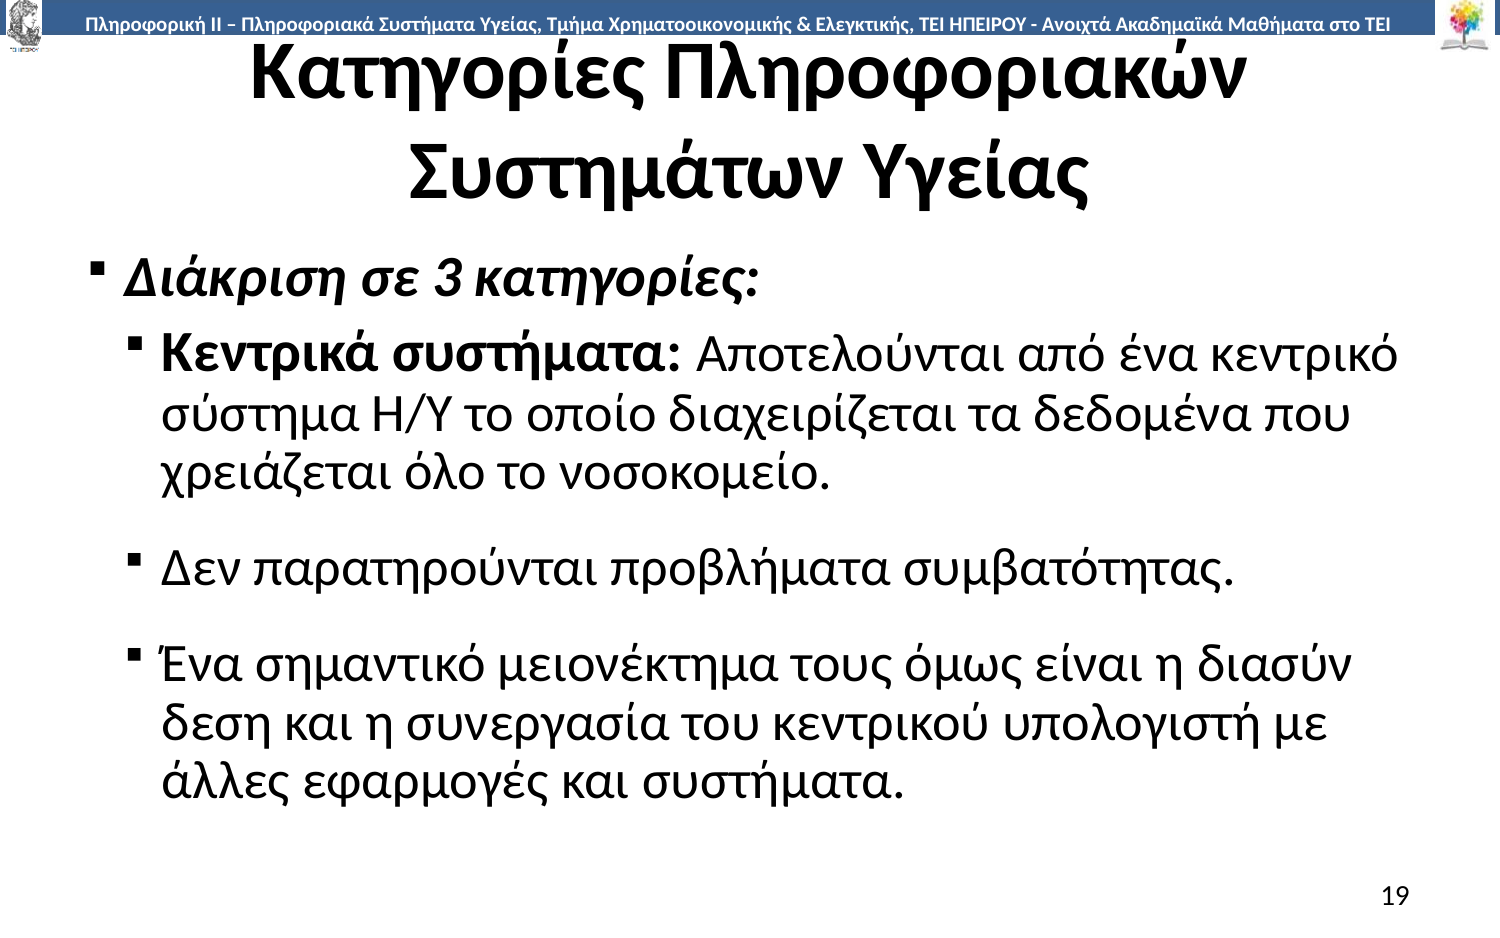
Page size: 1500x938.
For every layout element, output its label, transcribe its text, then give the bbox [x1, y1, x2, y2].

picture [1435, 0, 1495, 52]
slide_number 19 [1074, 868, 1425, 919]
title Κατηγορίες Πληροφοριακών Συστημάτων Υγείας [75, 37, 1425, 194]
picture [6, 0, 42, 54]
list Διάκριση σε 3 κατηγορίες: Κεντρικά συστήματα: Αποτελούνται από ένα κεντρικό σύστημα Η/Υ το οποίο διαχειρίζεται τα δεδομένα που χρειάζεται όλο το νοσοκομείο. Δεν παρατηρούνται προβλήματα συμβατότητας. Ένα σημαντικό μειονέκτημα τους όμως είναι η διασύν­δεση και η συνεργασία του κεντρικού υπολογιστή με άλλες εφαρμογές και συστή­ματα. [71, 238, 1424, 871]
